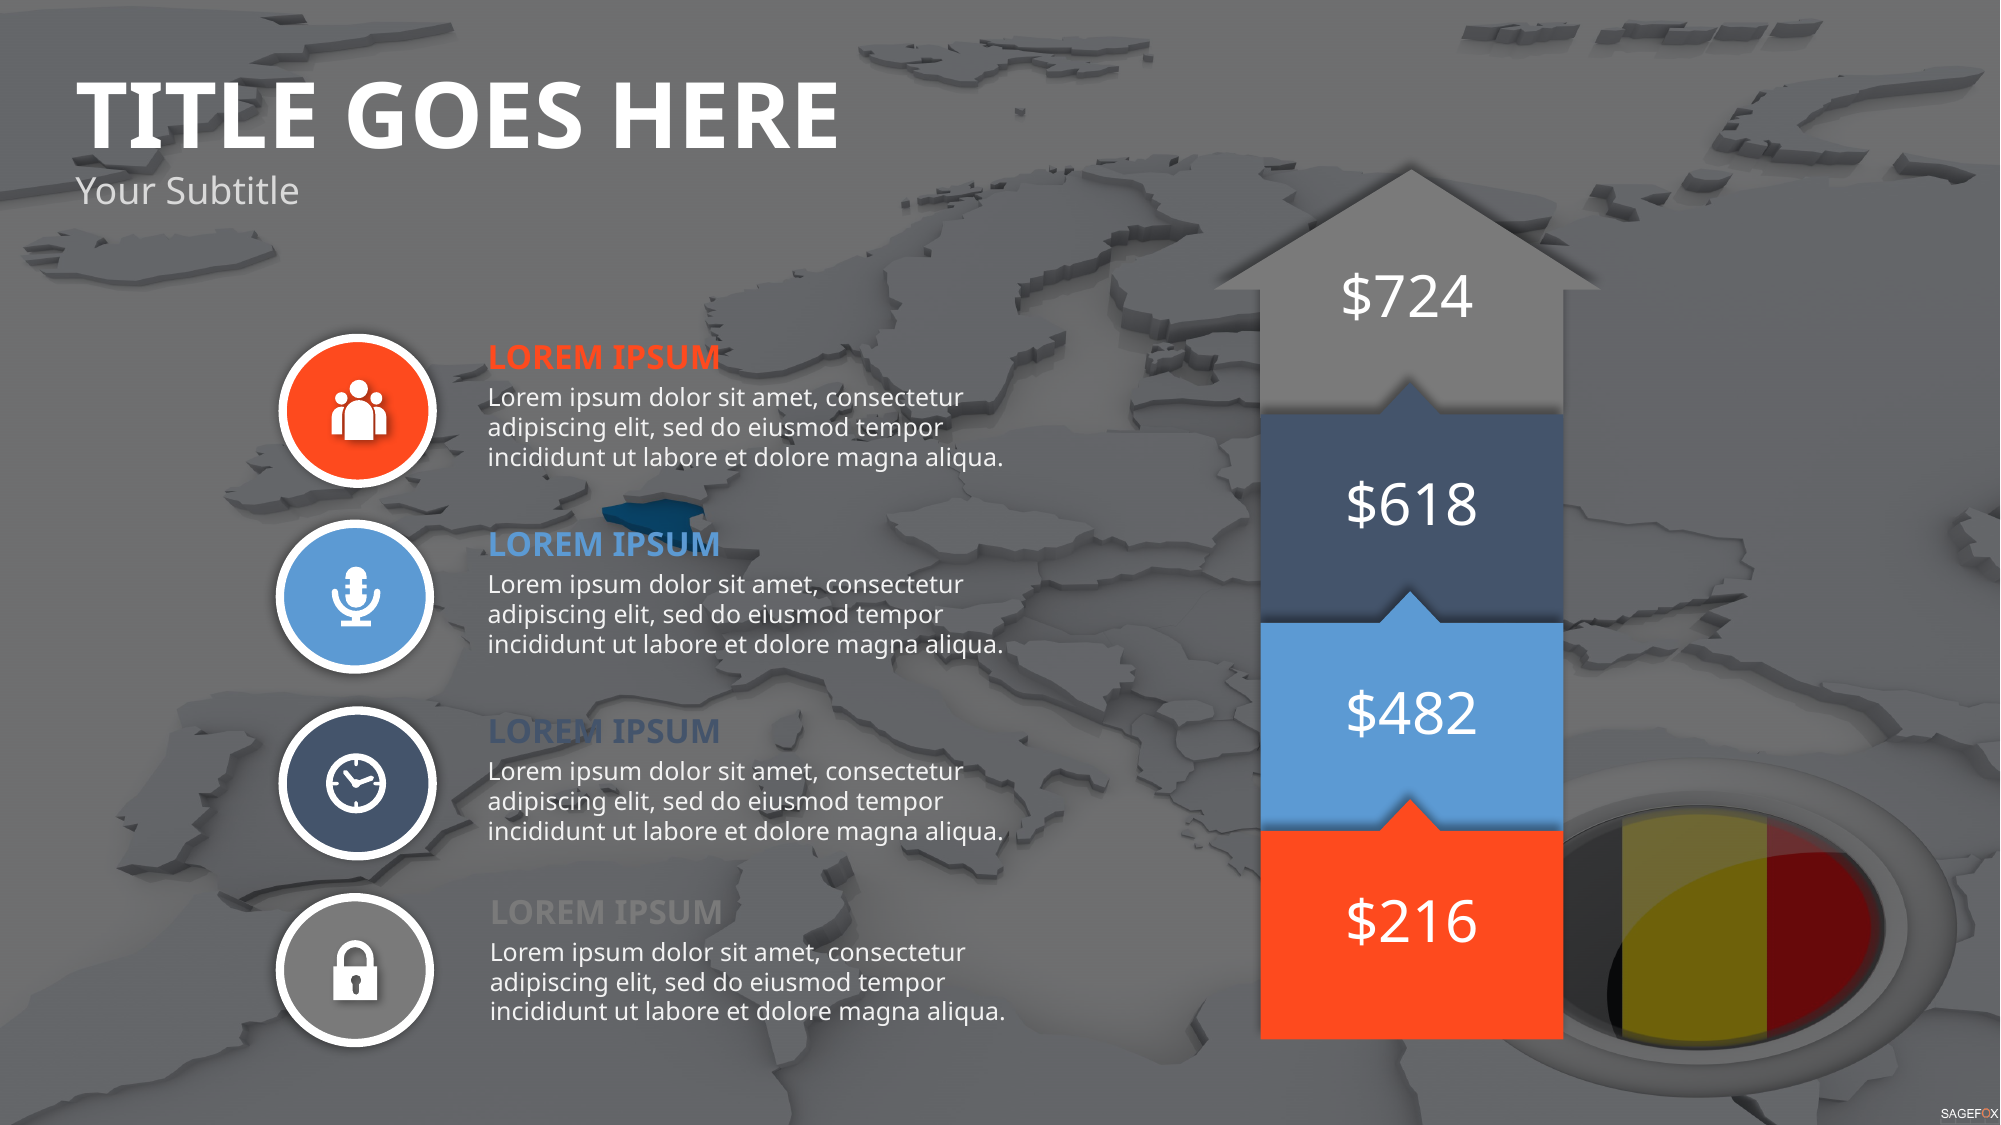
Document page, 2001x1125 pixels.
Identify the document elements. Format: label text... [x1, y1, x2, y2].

text_box TITLE GOES HERE Your Subtitle [60, 49, 1036, 220]
text_box [282, 337, 433, 484]
text_box LOREM IPSUM Lorem ipsum dolor sit amet, consectetur adipiscing elit, sed do eiusmod tempor incididunt ut labore et dolore magna aliqua. [473, 515, 1073, 666]
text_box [331, 566, 381, 627]
text_box $482 [1260, 591, 1564, 819]
text_box LOREM IPSUM Lorem ipsum dolor sit amet, consectetur adipiscing elit, sed do eiusmod tempor incididunt ut labore et dolore magna aliqua. [473, 702, 1073, 853]
text_box [335, 392, 348, 405]
picture [0, 0, 2001, 1125]
text_box LOREM IPSUM Lorem ipsum dolor sit amet, consectetur adipiscing elit, sed do eiusmod tempor incididunt ut labore et dolore magna aliqua. [473, 329, 1073, 479]
text_box LOREM IPSUM Lorem ipsum dolor sit amet, consectetur adipiscing elit, sed do eiusmod tempor incididunt ut labore et dolore magna aliqua. [475, 883, 1076, 1034]
text_box $618 [1260, 382, 1564, 612]
text_box [279, 897, 430, 1044]
text_box $216 [1260, 799, 1564, 1040]
text_box [370, 392, 383, 405]
text_box [331, 400, 387, 440]
text_box [282, 710, 433, 857]
text_box $724 [1213, 169, 1601, 403]
text_box [349, 379, 368, 399]
text_box [333, 940, 378, 1001]
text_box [326, 753, 387, 814]
text_box [279, 523, 430, 670]
